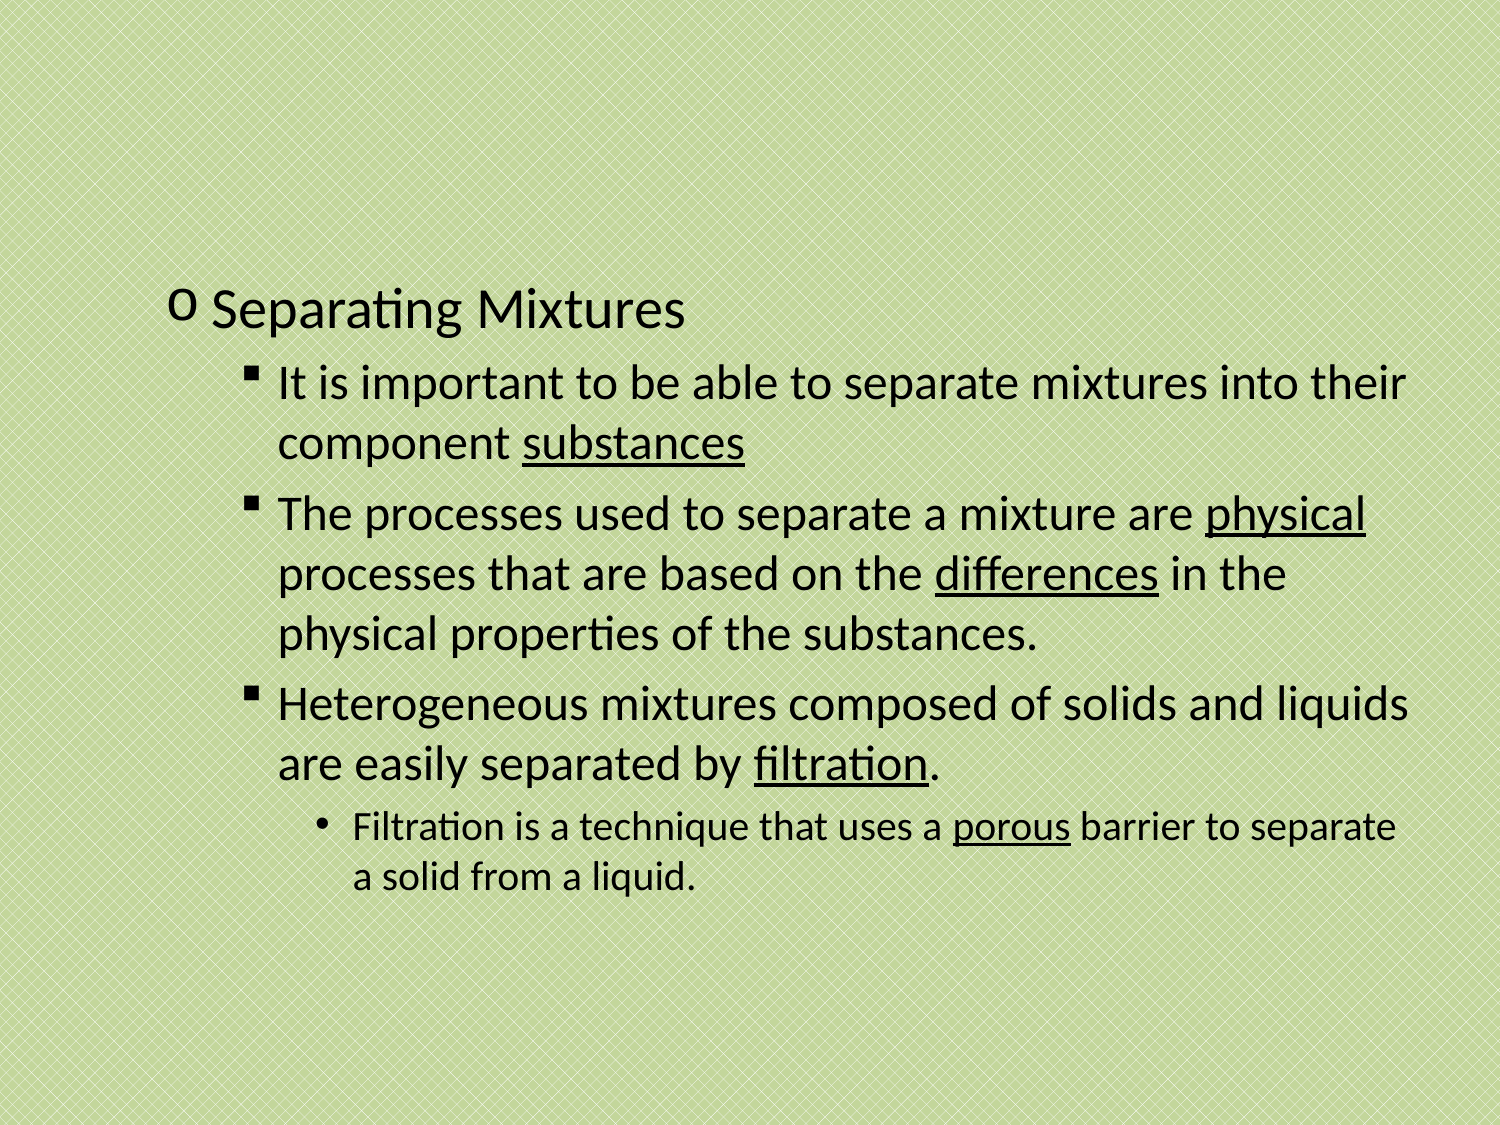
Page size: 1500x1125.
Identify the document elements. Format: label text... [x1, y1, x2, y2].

list Separating Mixtures It is important to be able to separate mixtures into their component substances The processes used to separate a mixture are physical processes that are based on the differences in the physical properties of the substances. Heterogeneous mixtures composed of solids and liquids are easily separated by filtration. Filtration is a technique that uses a porous barrier to separate a solid from a liquid. [75, 262, 1425, 1005]
